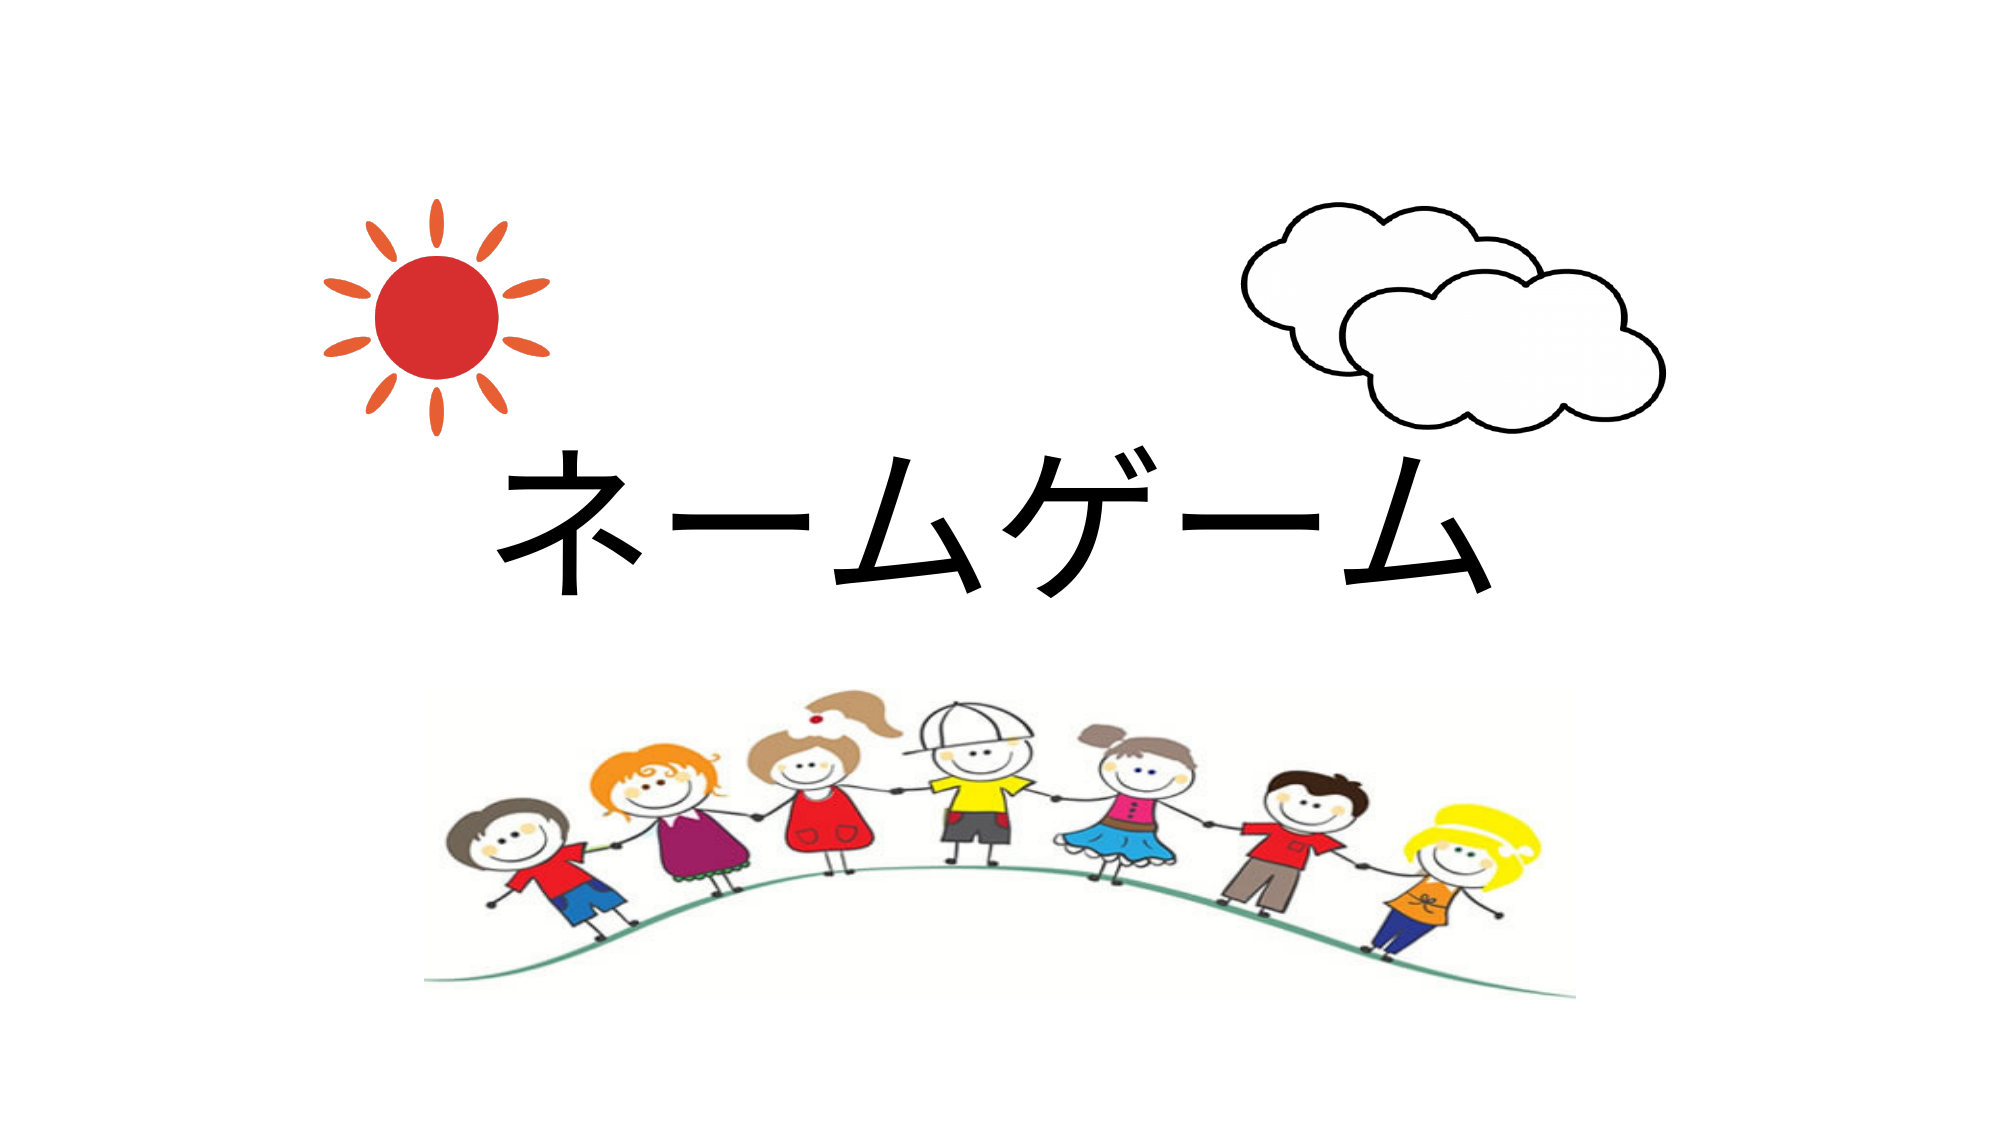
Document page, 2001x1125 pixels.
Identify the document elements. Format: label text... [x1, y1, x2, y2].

picture [1231, 183, 1674, 452]
picture [424, 688, 1576, 1000]
picture [302, 183, 571, 452]
title ネームゲーム [468, 451, 1532, 615]
